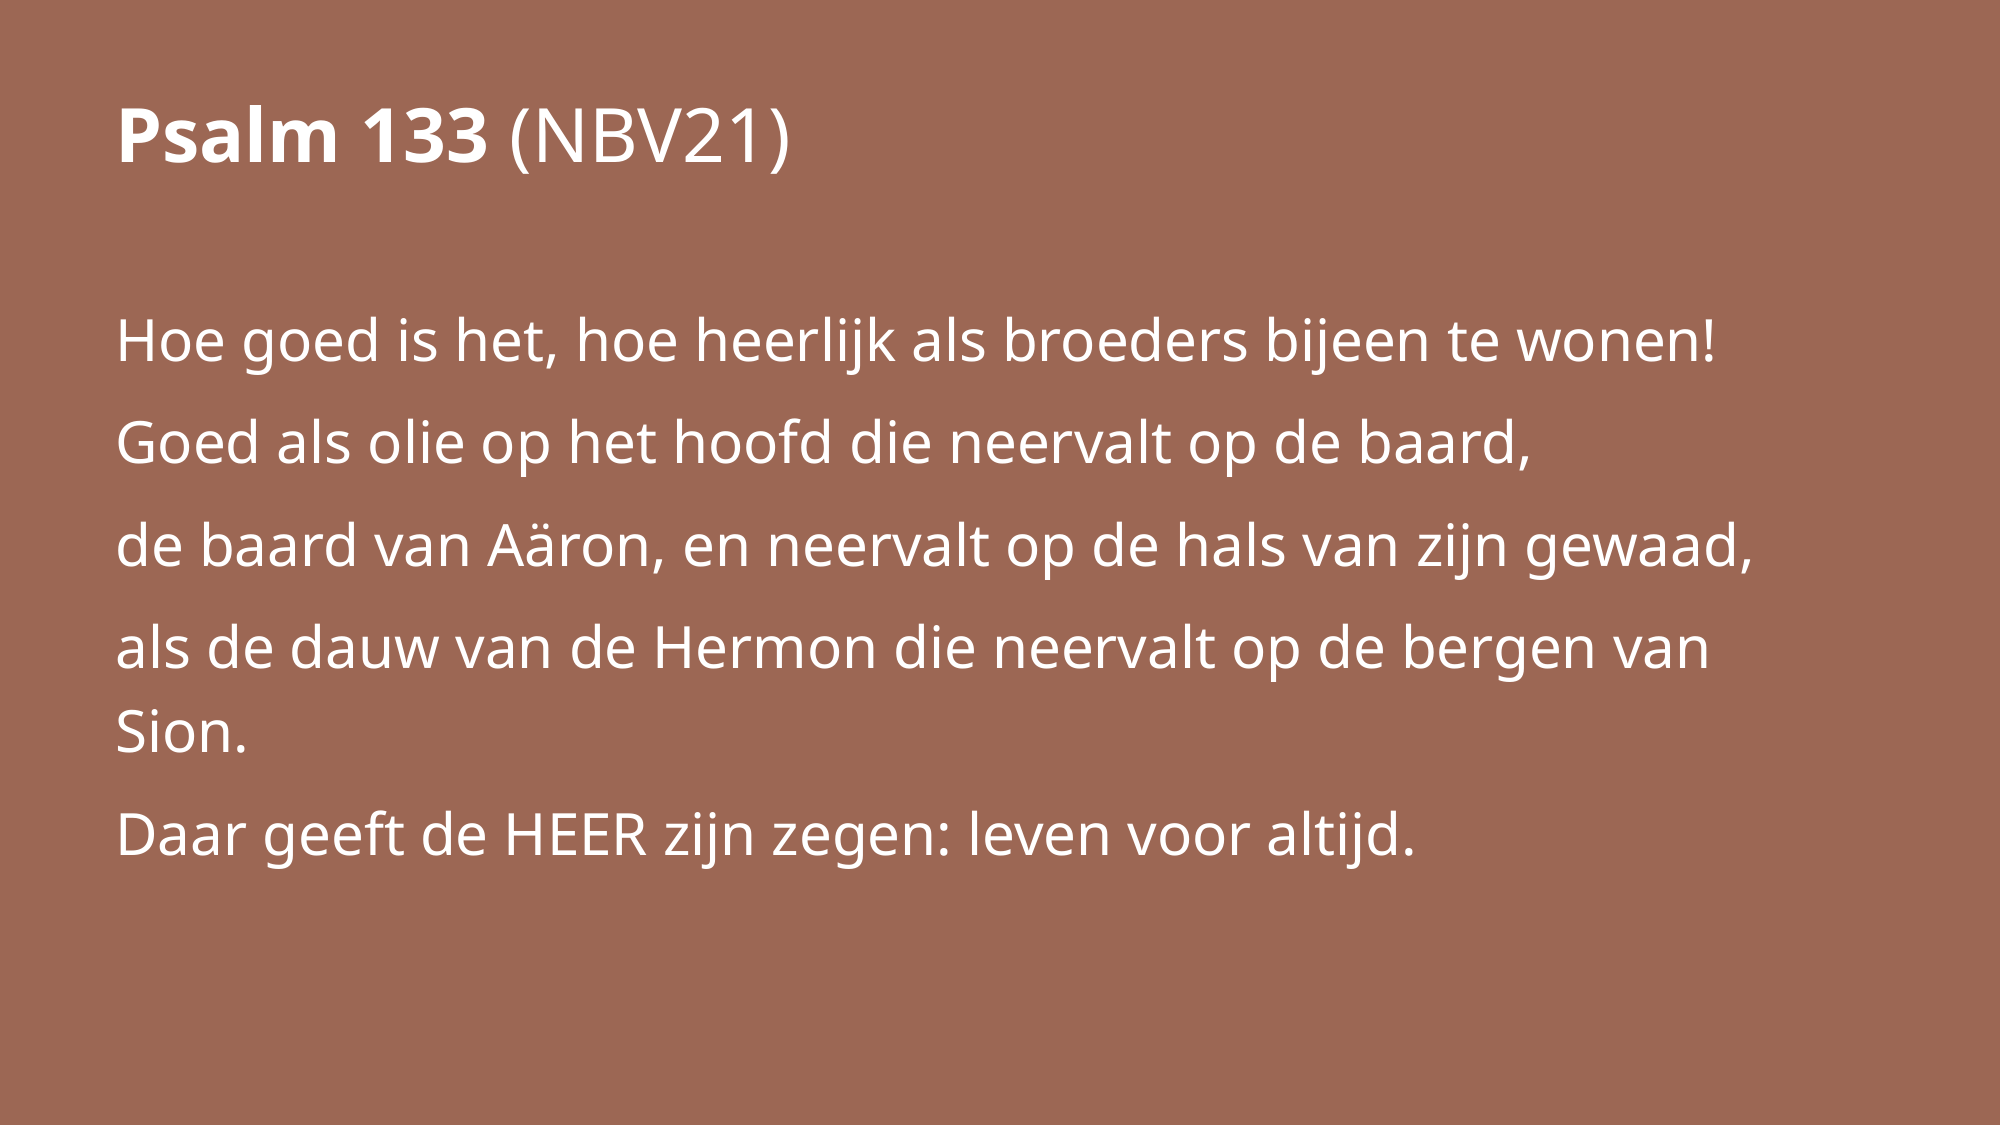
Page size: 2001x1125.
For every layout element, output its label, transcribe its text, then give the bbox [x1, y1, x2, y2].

title Psalm 133 (NBV21) [100, 90, 1849, 276]
list Hoe goed is het, hoe heerlijk als broeders bijeen te wonen! Goed als olie op het hoofd die neervalt op de baard, de baard van Aäron, en neervalt op de hals van zijn gewaad, als de dauw van de Hermon die neervalt op de bergen van Sion. Daar geeft de HEER zijn zegen: leven voor altijd. [100, 281, 1849, 1035]
